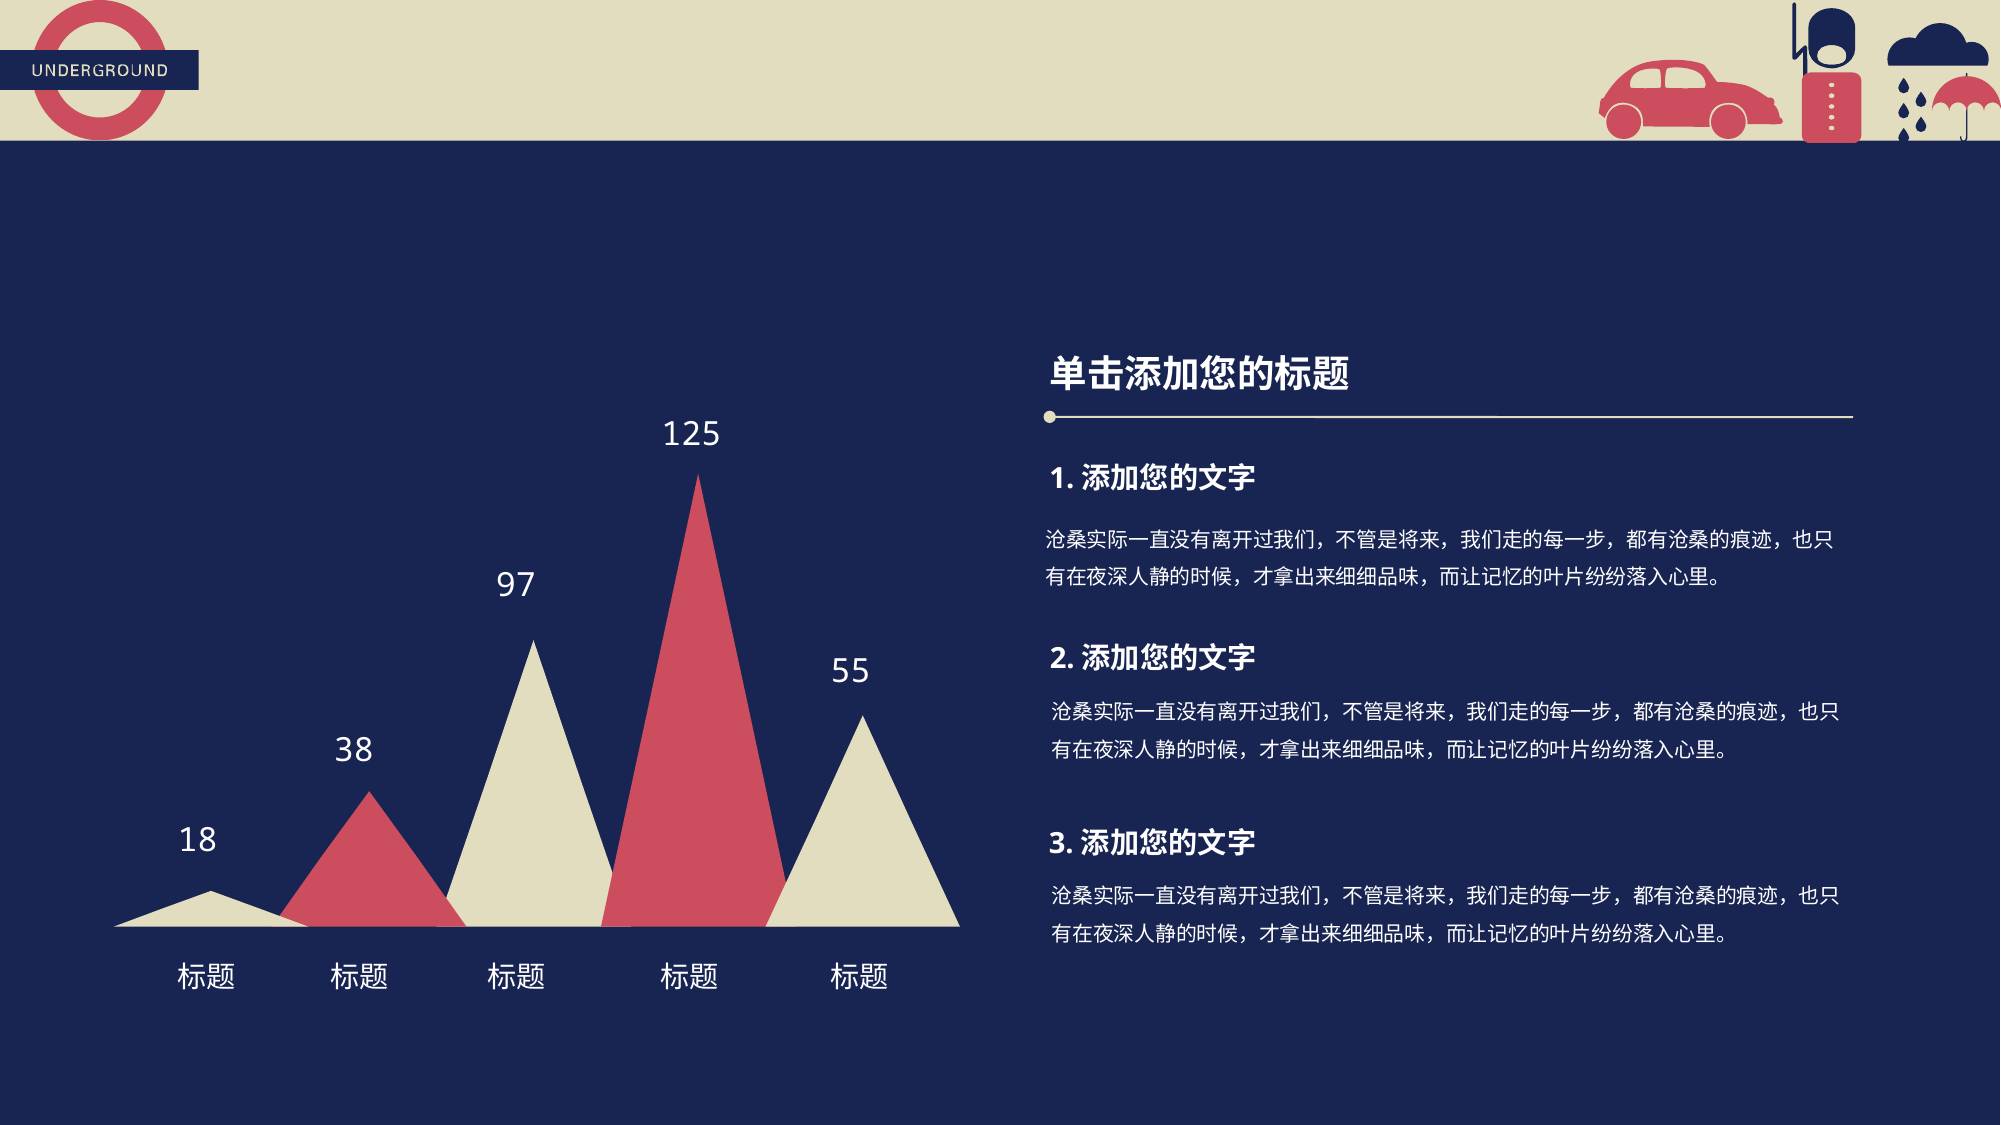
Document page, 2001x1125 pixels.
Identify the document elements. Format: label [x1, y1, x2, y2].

text_box [1034, 342, 1854, 418]
text_box [113, 404, 961, 1004]
text_box [1034, 631, 1867, 771]
text_box [0, 0, 2000, 144]
text_box [1020, 817, 1867, 980]
text_box [1030, 451, 1852, 594]
